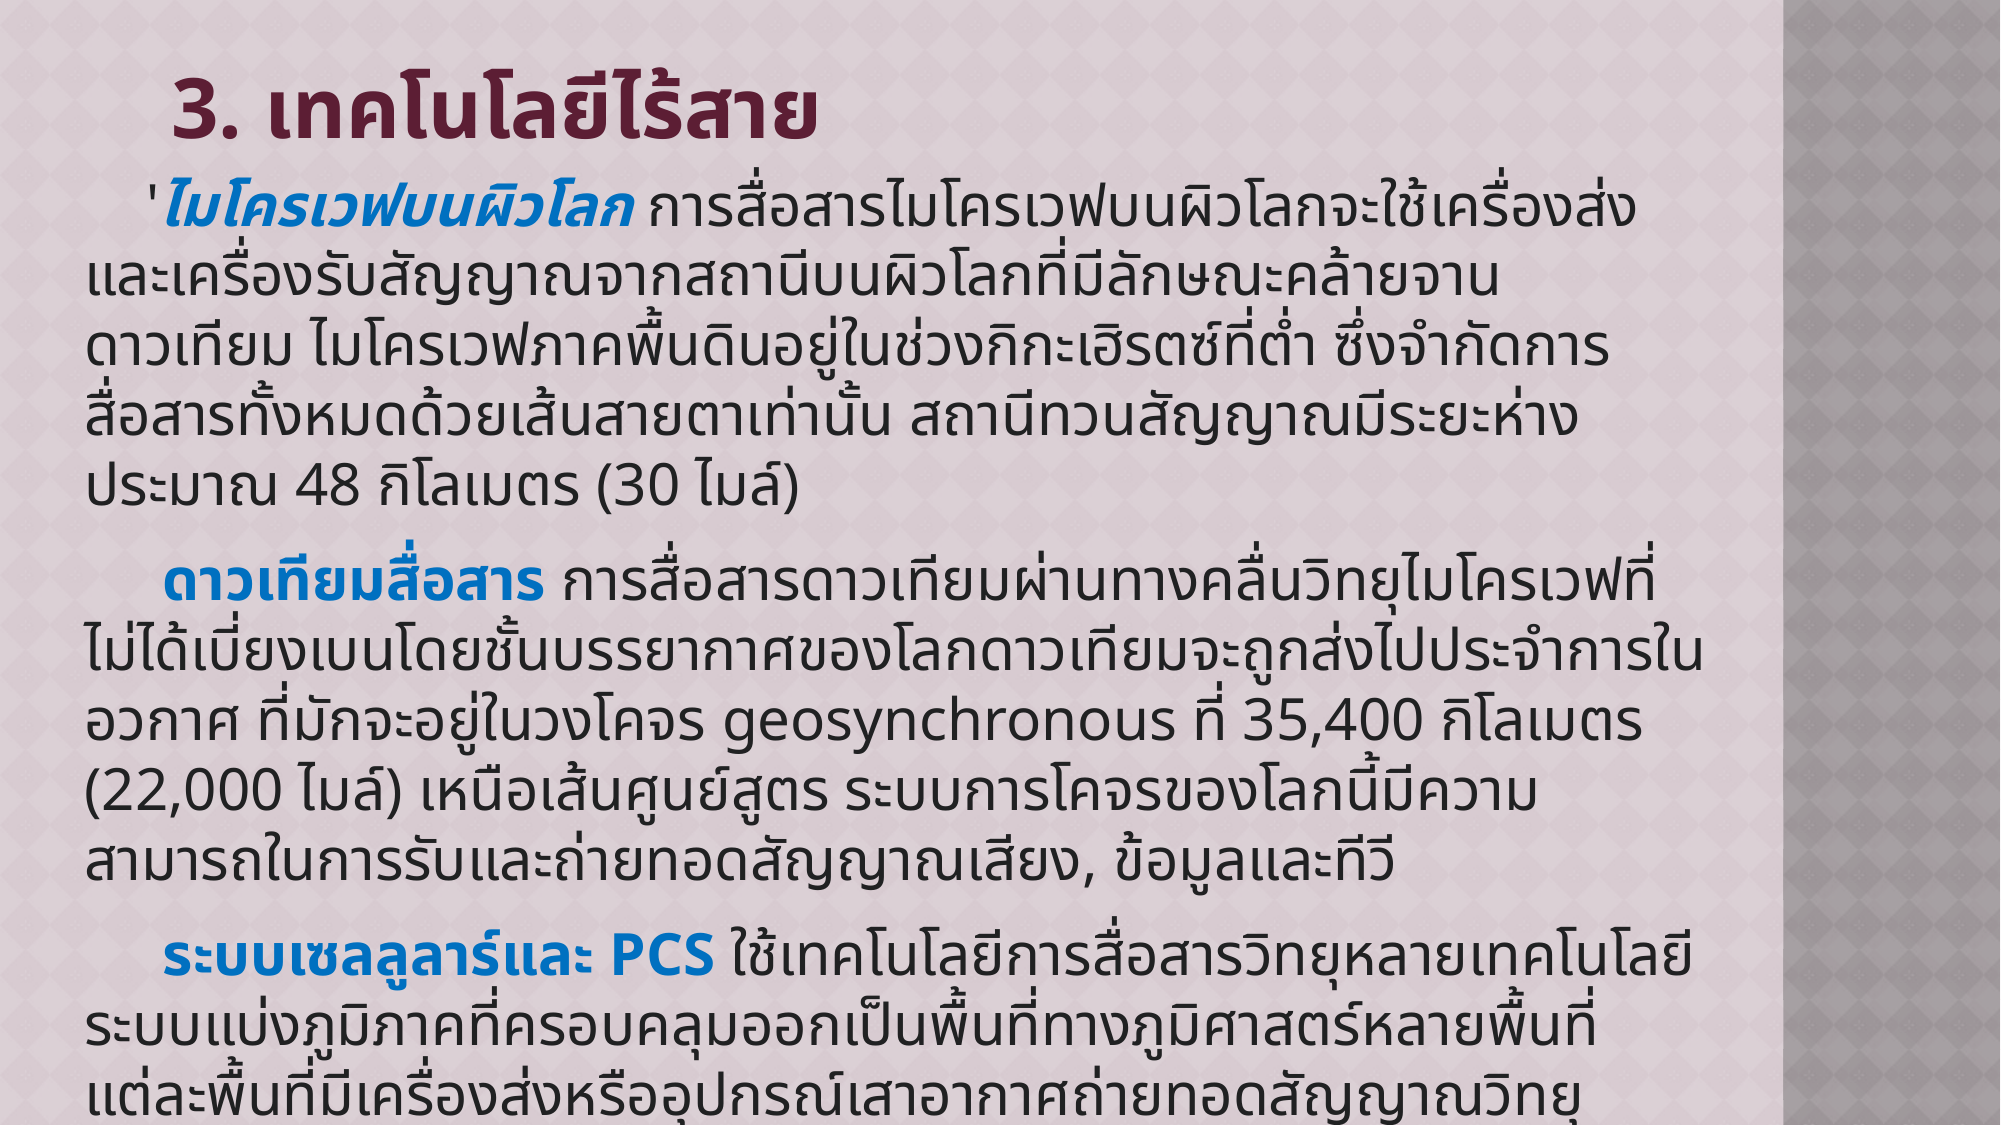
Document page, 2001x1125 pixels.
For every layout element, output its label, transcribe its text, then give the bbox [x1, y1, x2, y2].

text_box 3. เทคโนโลยีไร้สาย 'ไมโครเวฟบนผิวโลก การสื่อสารไมโครเวฟบนผิวโลกจะใช้เครื่องส่งและเครื่องรับสัญญาณจากสถานีบนผิวโลกที่มีลักษณะคล้ายจานดาวเทียม ไมโครเวฟภาคพื้นดินอยู่ในช่วงกิกะเฮิรตซ์ที่ต่ำ ซึ่งจำกัดการสื่อสารทั้งหมดด้วยเส้นสายตาเท่านั้น สถานีทวนสัญญาณมีระยะห่างประมาณ 48 กิโลเมตร (30 ไมล์) ดาวเทียมสื่อสาร การสื่อสารดาวเทียมผ่านทางคลื่นวิทยุไมโครเวฟที่ไม่ได้เบี่ยงเบนโดยชั้นบรรยากาศของโลกดาวเทียมจะถูกส่งไปประจำการในอวกาศ ที่มักจะอยู่ในวงโคจร geosynchronous ที่ 35,400 กิโลเมตร (22,000 ไมล์) เหนือเส้นศูนย์สูตร ระบบการโคจรของโลกนี้มีความสามารถในการรับและถ่ายทอดสัญญาณเสียง, ข้อมูลและทีวี ระบบเซลลูลาร์และ PCS ใช้เทคโนโลยีการสื่อสารวิทยุหลายเทคโนโลยี ระบบแบ่งภูมิภาคที่ครอบคลุมออกเป็นพื้นที่ทางภูมิศาสตร์หลายพื้นที่ แต่ละพื้นที่มีเครื่องส่งหรืออุปกรณ์เสาอากาศถ่ายทอดสัญญาณวิทยุพลังงานต่ำเพื่อถ่ายทอดสัญญาณเรียกจากพื้นที่หนึ่งไปยังอีกพื้นที่หนึ่งข้างหน้า [69, 47, 1725, 1125]
